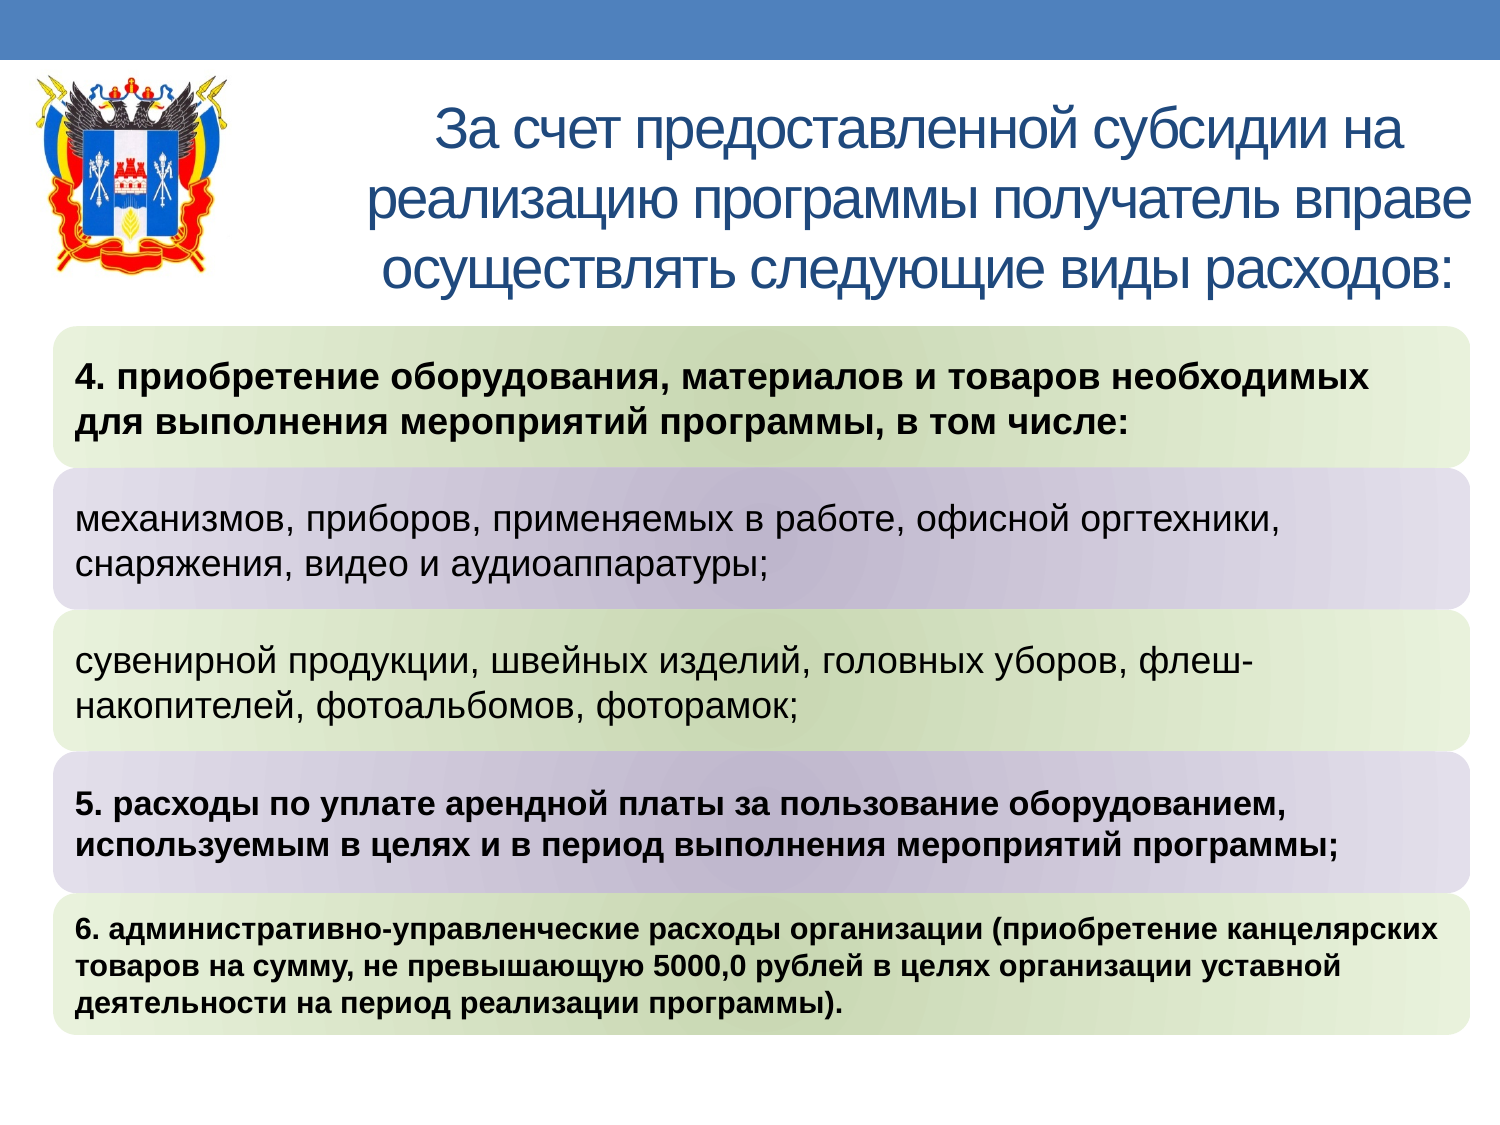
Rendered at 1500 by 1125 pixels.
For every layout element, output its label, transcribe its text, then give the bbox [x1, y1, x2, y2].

title За счет предоставленной субсидии на реализацию программы получатель вправе осуществлять следующие виды расходов: [335, 113, 1500, 277]
picture [29, 68, 232, 291]
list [52, 326, 1471, 1036]
